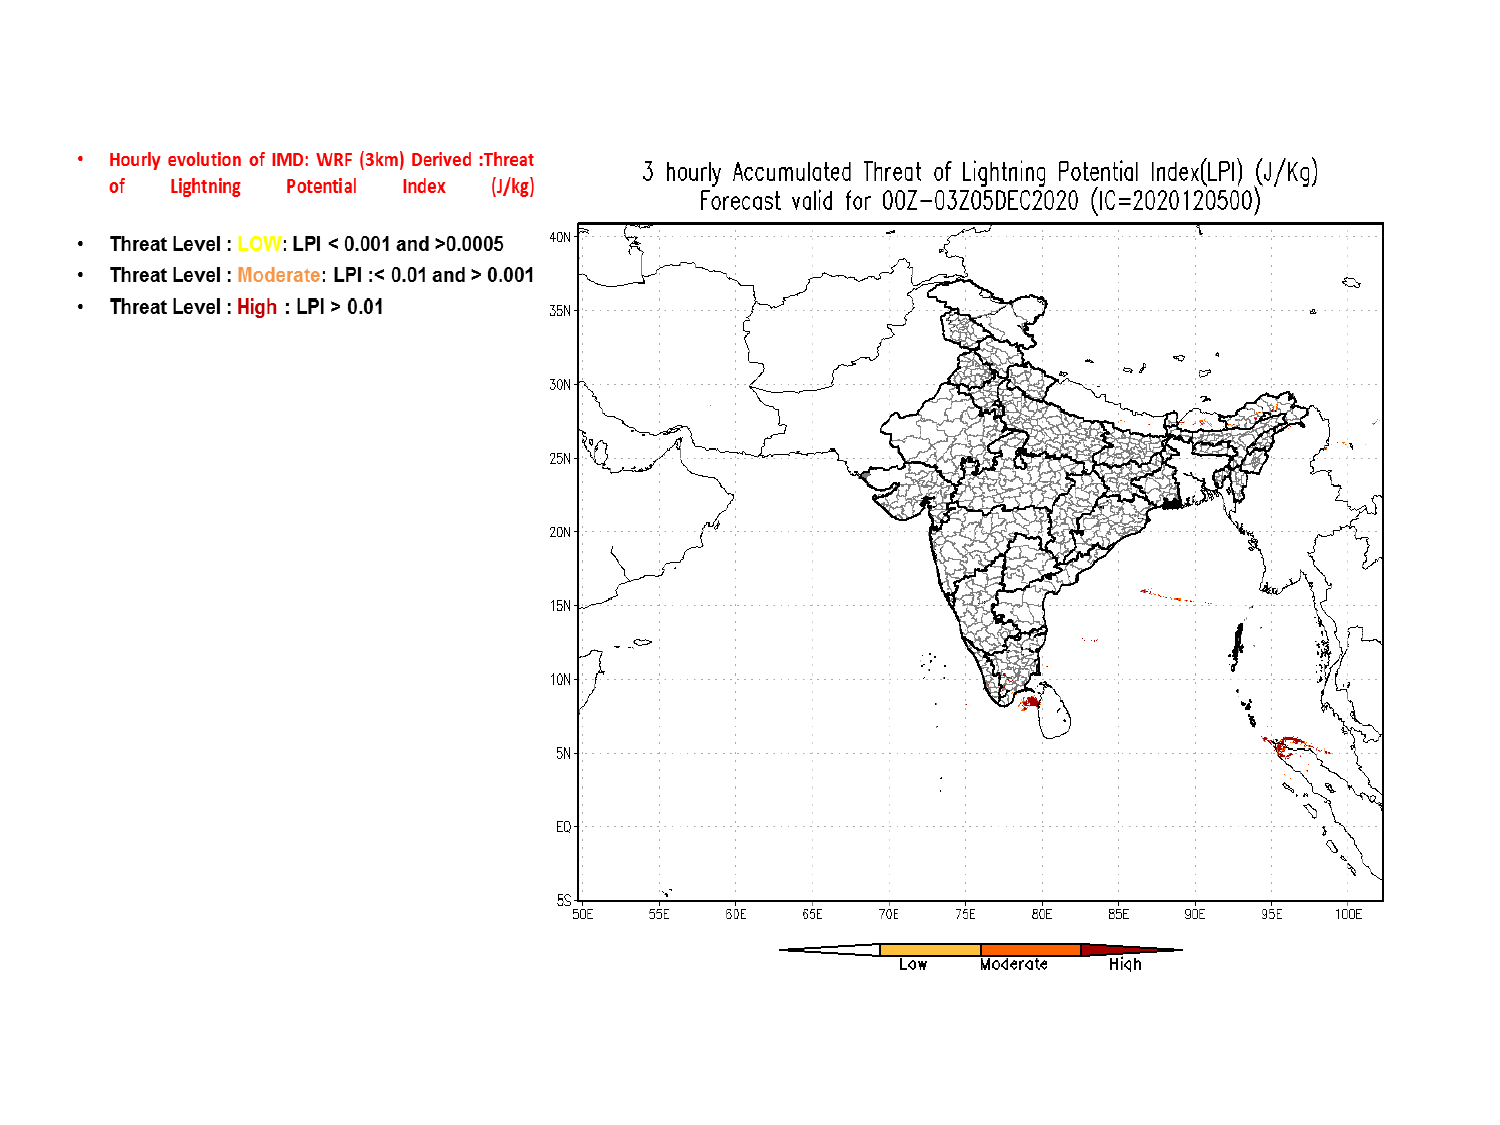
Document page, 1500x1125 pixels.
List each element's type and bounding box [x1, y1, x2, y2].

picture [74, 149, 1426, 976]
